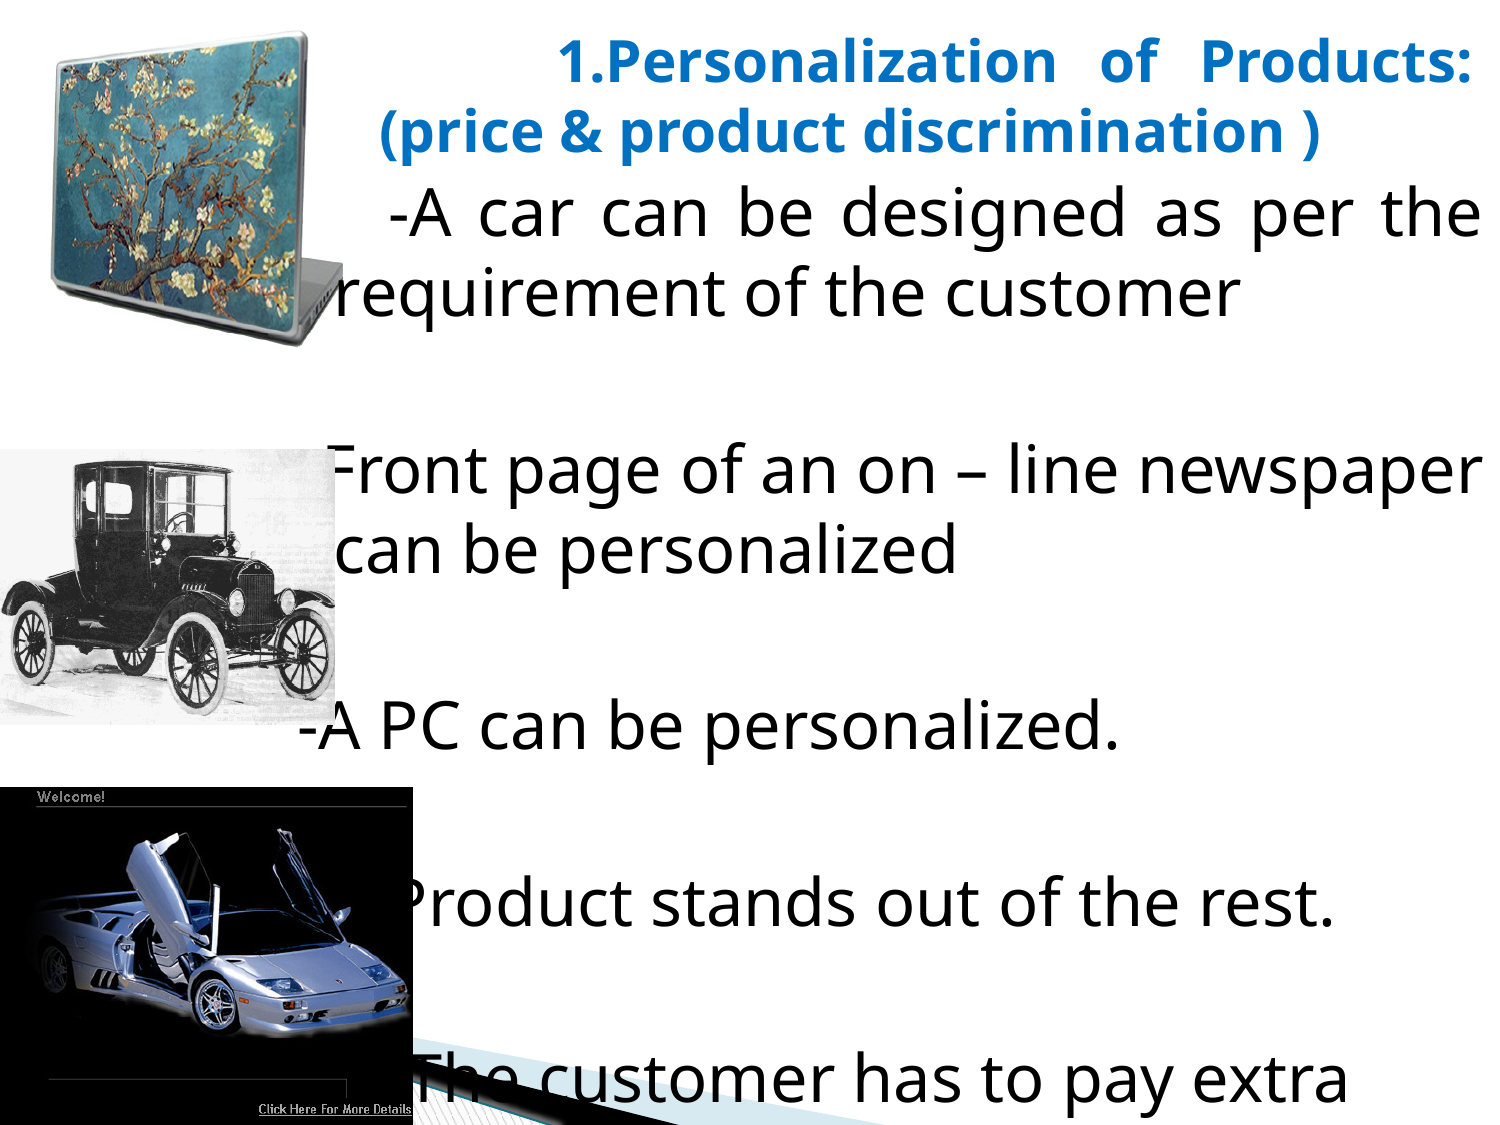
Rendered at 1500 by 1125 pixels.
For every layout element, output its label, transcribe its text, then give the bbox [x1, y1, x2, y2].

list -A car can be designed as per the requirement of the customer -Front page of an on – line newspaper can be personalized -A PC can be personalized. -Product stands out of the rest. - The customer has to pay extra [75, 162, 1500, 1125]
title 1.Personalization of Products: (price & product discrimination ) [212, 0, 1488, 188]
picture [0, 449, 336, 726]
picture [0, 787, 413, 1125]
picture [32, 24, 363, 363]
